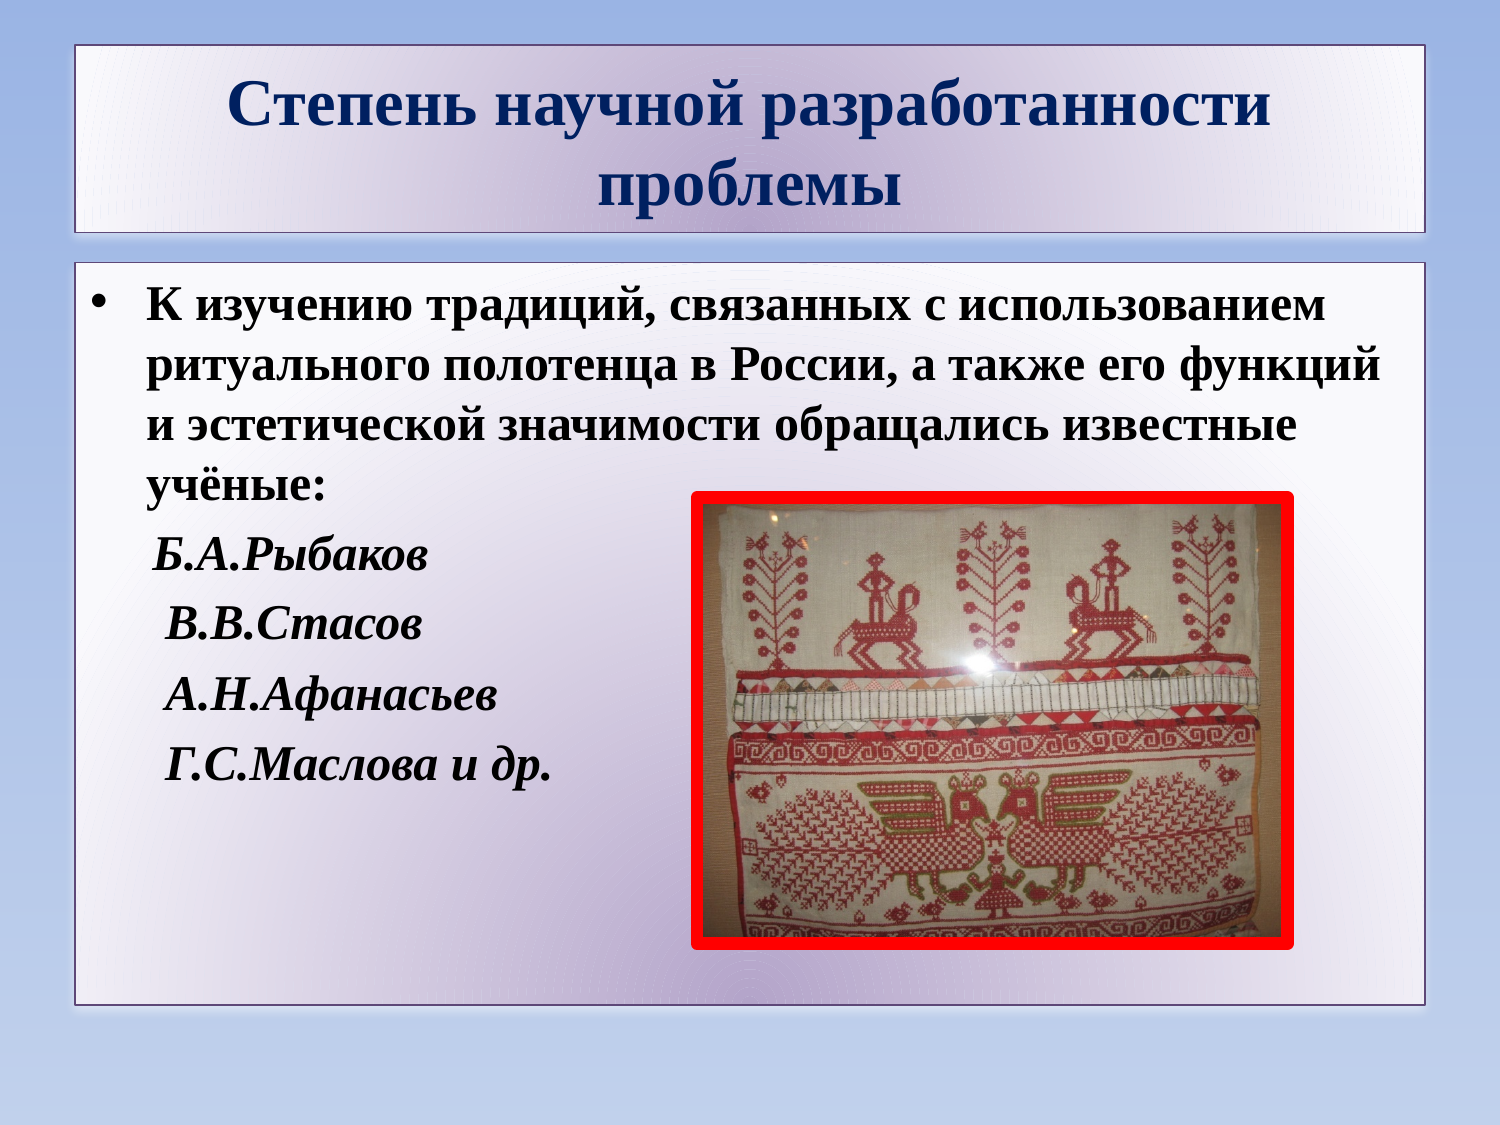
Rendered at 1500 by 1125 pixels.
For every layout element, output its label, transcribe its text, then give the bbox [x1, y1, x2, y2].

list К изучению традиций, связанных с использованием ритуального полотенца в России, а также его функций и эстетической значимости обращались известные учёные: Б.А.Рыбаков В.В.Стасов А.Н.Афанасьев Г.С.Маслова и др. [74, 262, 1426, 1006]
picture [702, 503, 1282, 938]
title Степень научной разработанности проблемы [74, 44, 1426, 233]
